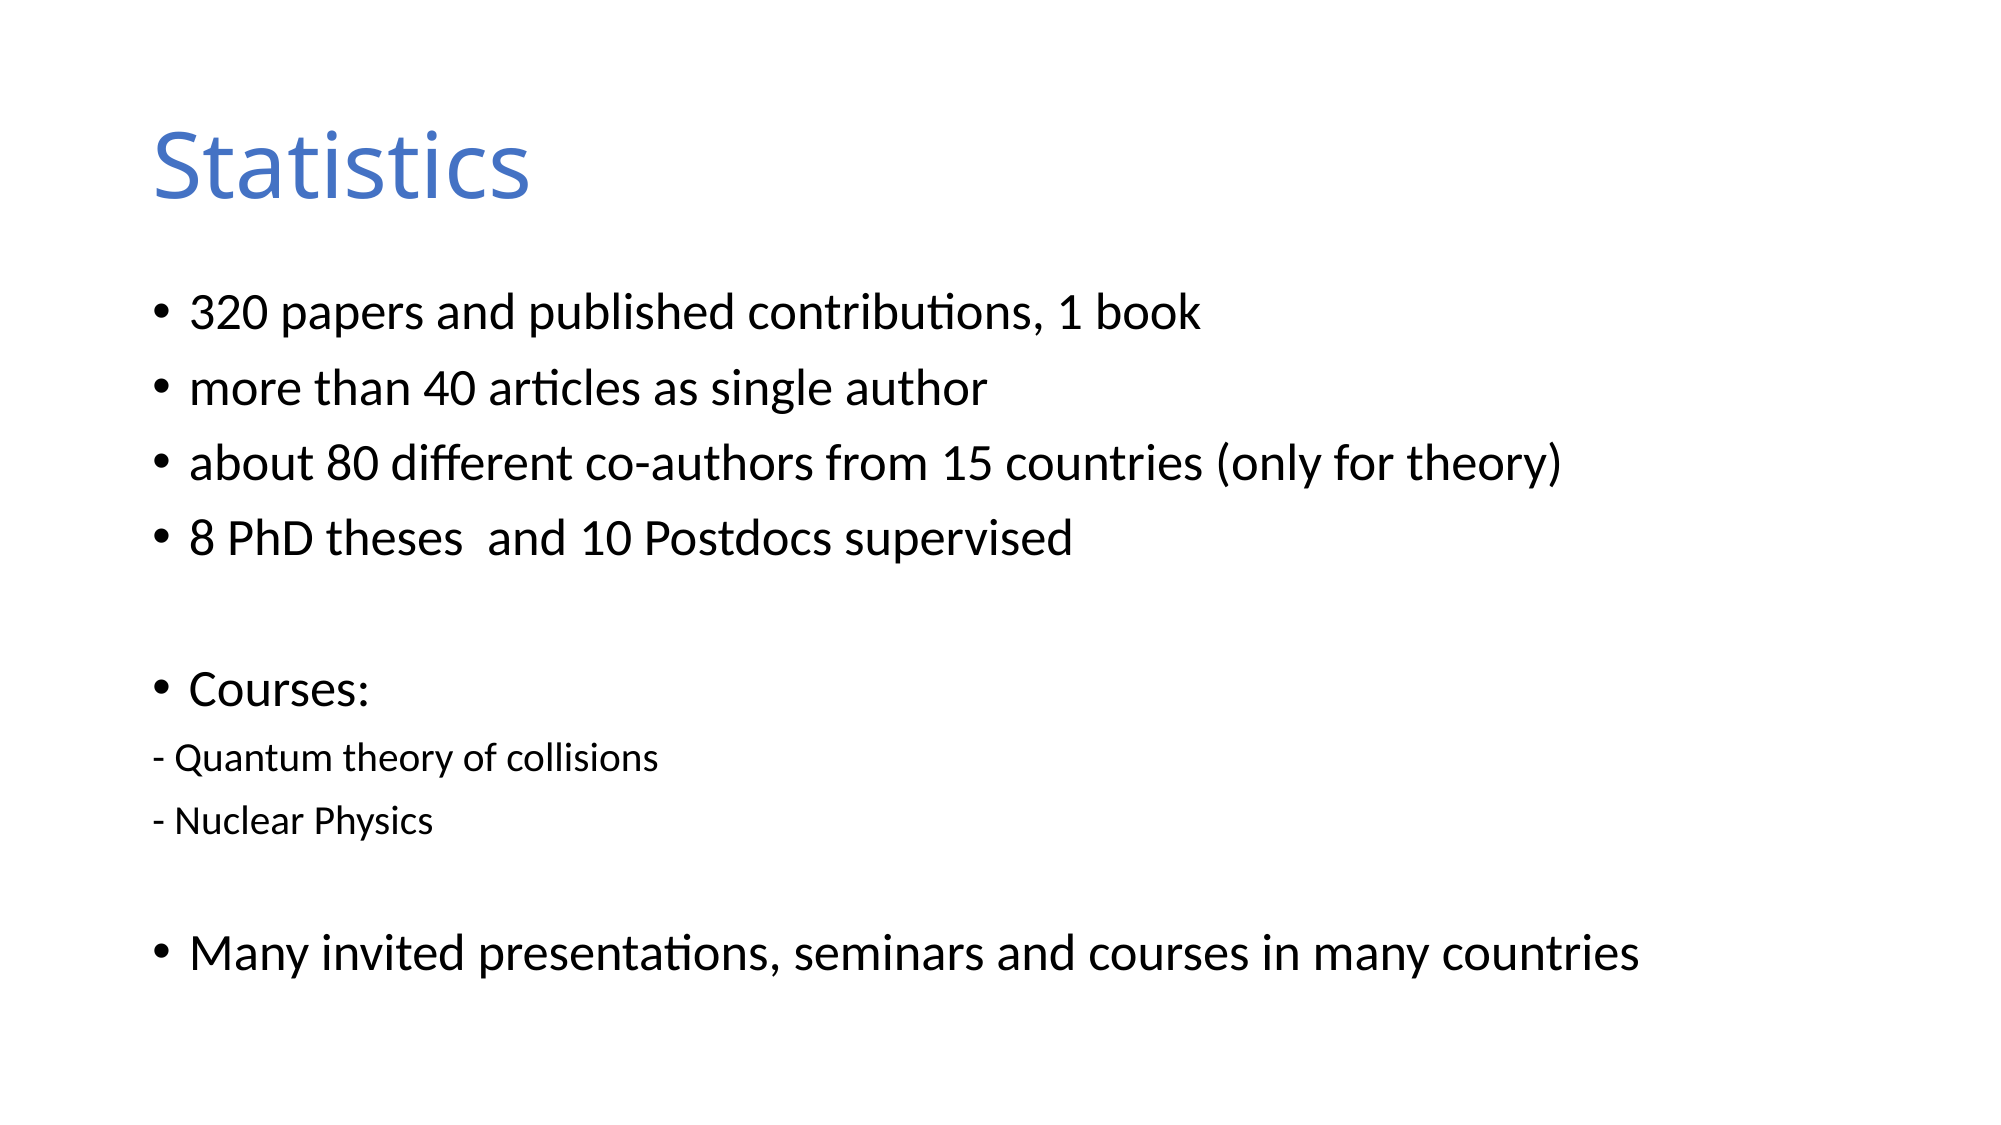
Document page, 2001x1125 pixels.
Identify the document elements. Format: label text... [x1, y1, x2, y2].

title Statistics [137, 59, 1863, 277]
list 320 papers and published contributions, 1 book more than 40 articles as single author about 80 different co-authors from 15 countries (only for theory) 8 PhD theses and 10 Postdocs supervised Courses: - Quantum theory of collisions - Nuclear Physics Many invited presentations, seminars and courses in many countries [137, 277, 1863, 992]
